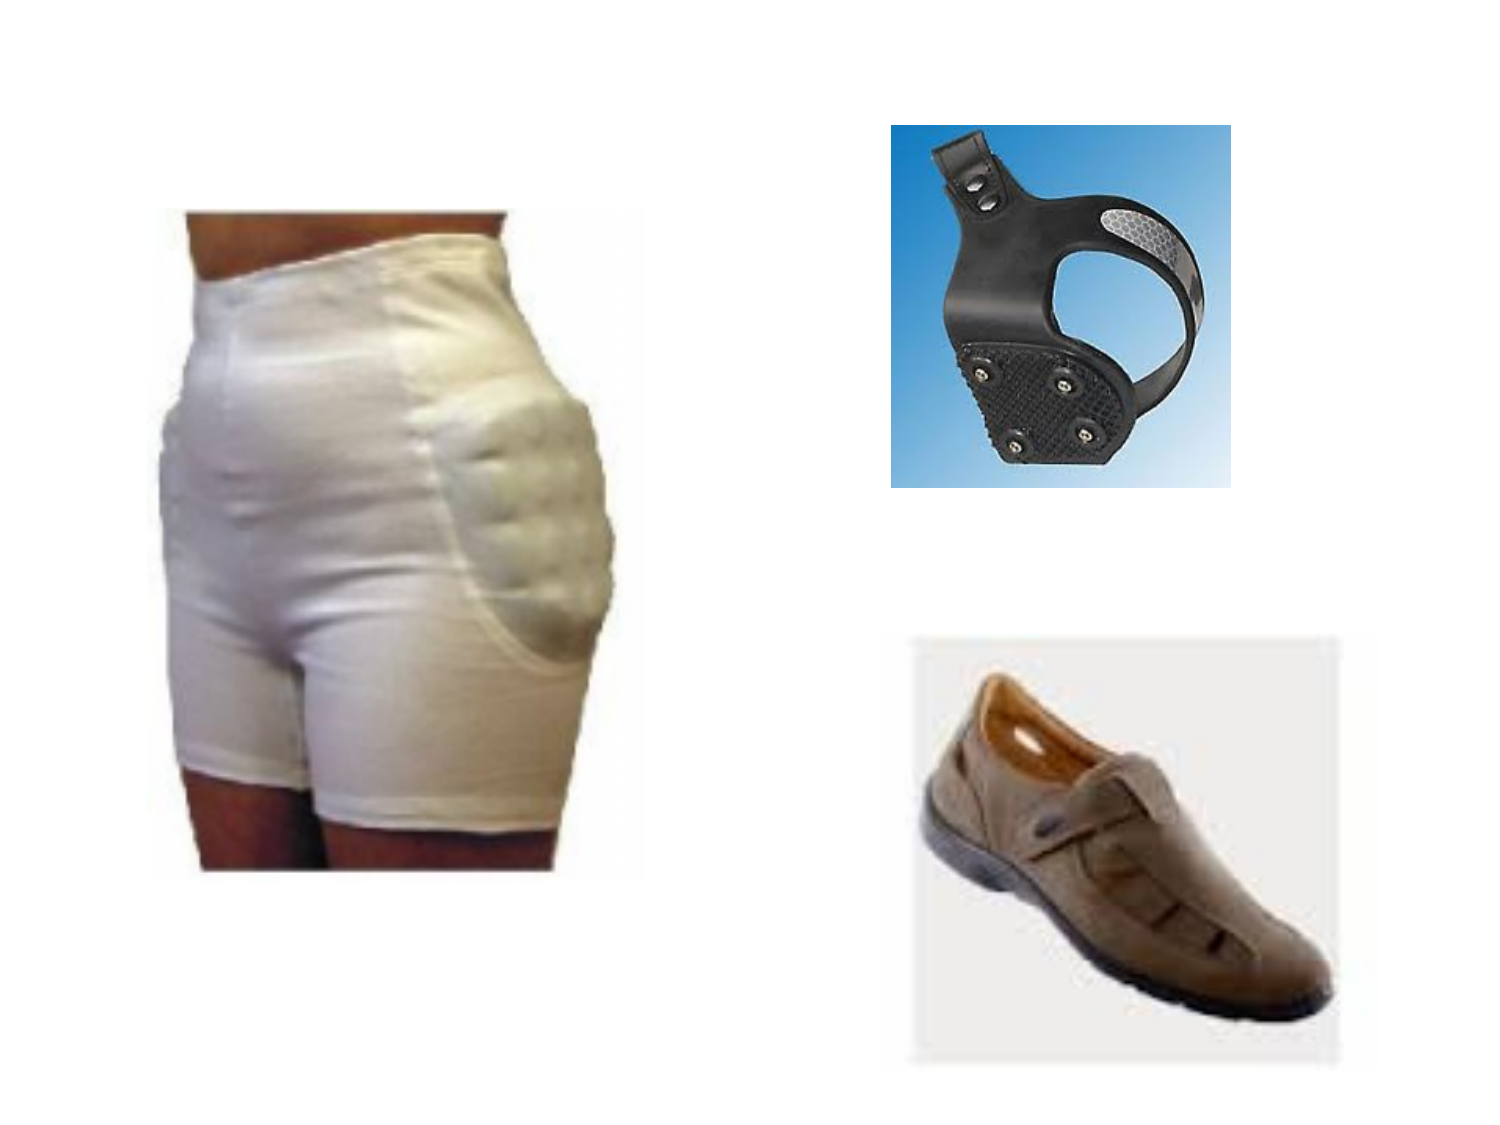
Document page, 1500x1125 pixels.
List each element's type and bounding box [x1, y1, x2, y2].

picture [147, 207, 644, 884]
picture [879, 633, 1379, 1071]
picture [891, 125, 1231, 489]
